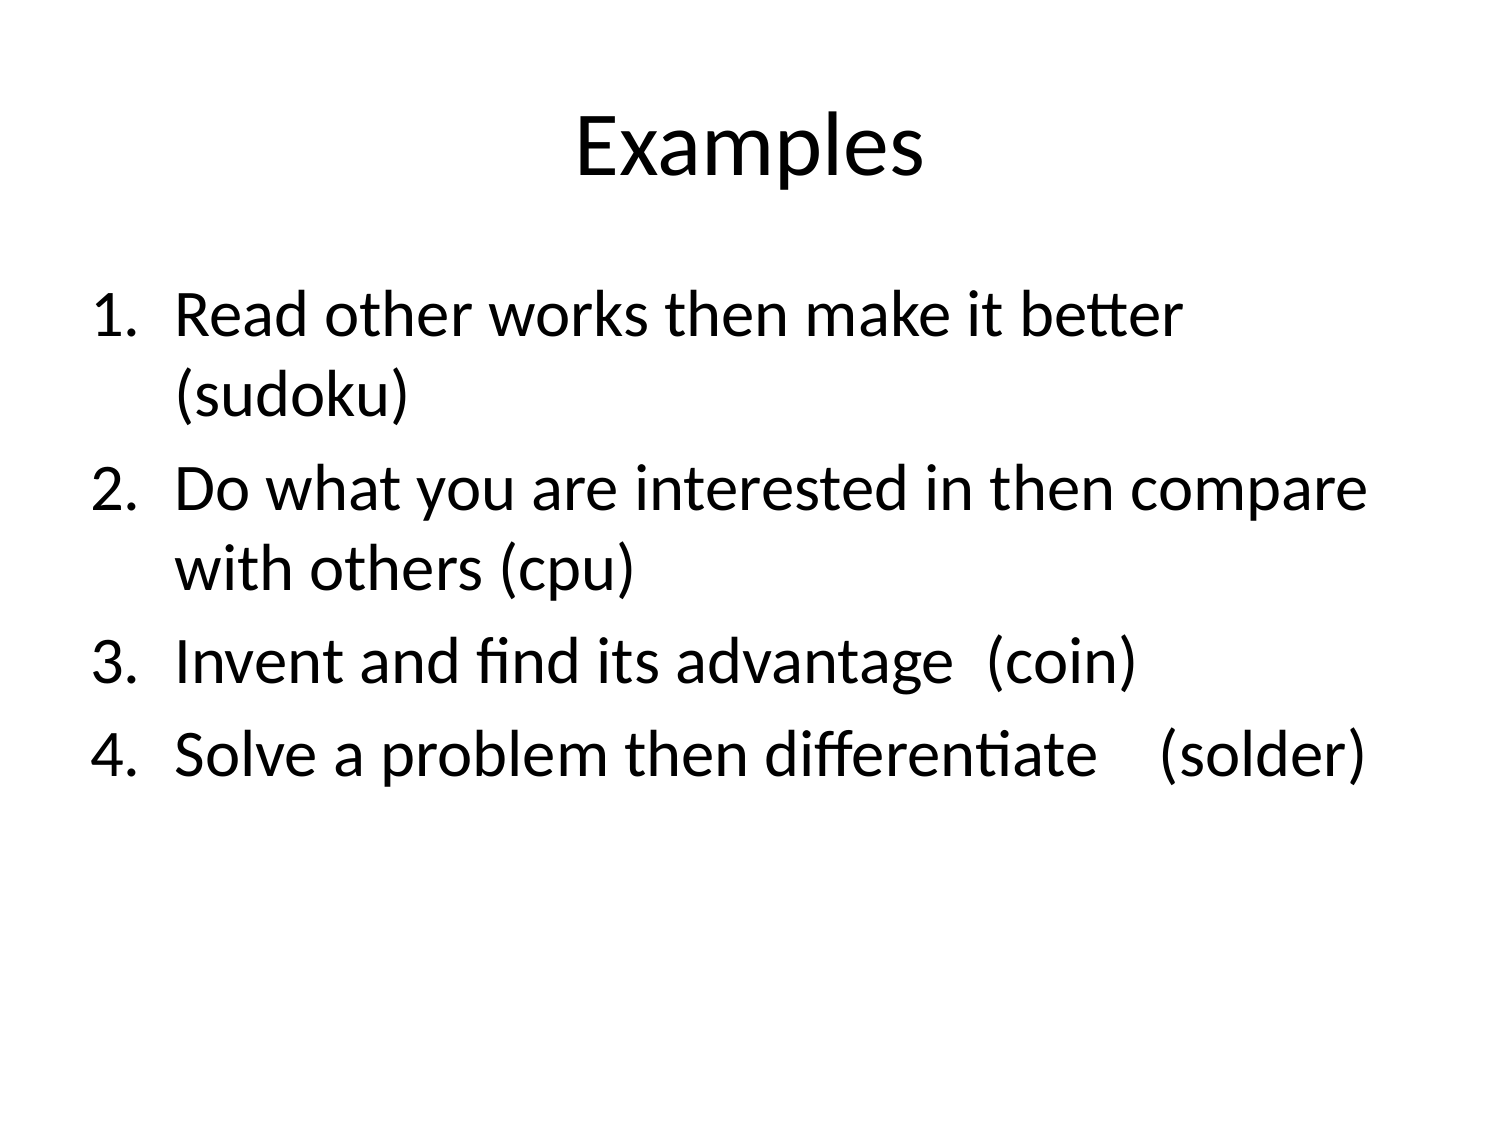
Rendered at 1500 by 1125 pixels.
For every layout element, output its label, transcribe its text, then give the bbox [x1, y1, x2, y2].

title Examples [75, 45, 1425, 233]
list Read other works then make it better (sudoku) Do what you are interested in then compare with others (cpu) Invent and find its advantage (coin) Solve a problem then differentiate (solder) [75, 262, 1425, 1005]
